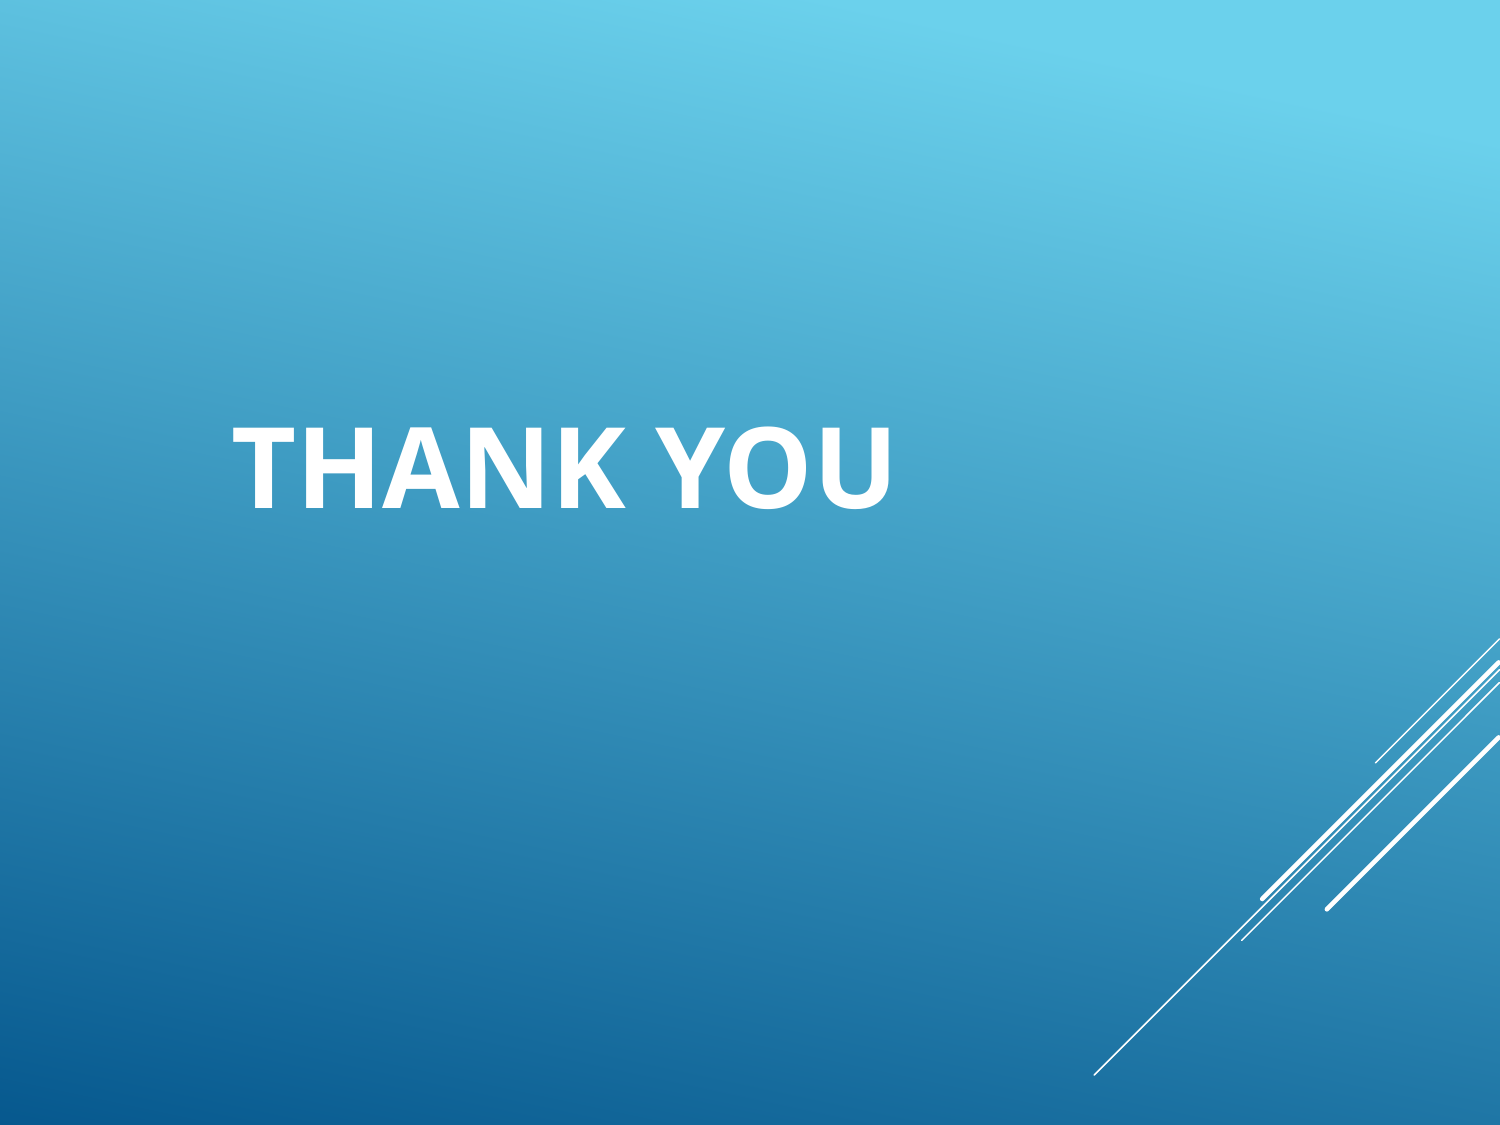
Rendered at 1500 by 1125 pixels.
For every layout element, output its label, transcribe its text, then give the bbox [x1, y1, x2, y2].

title Thank you [216, 338, 1292, 589]
